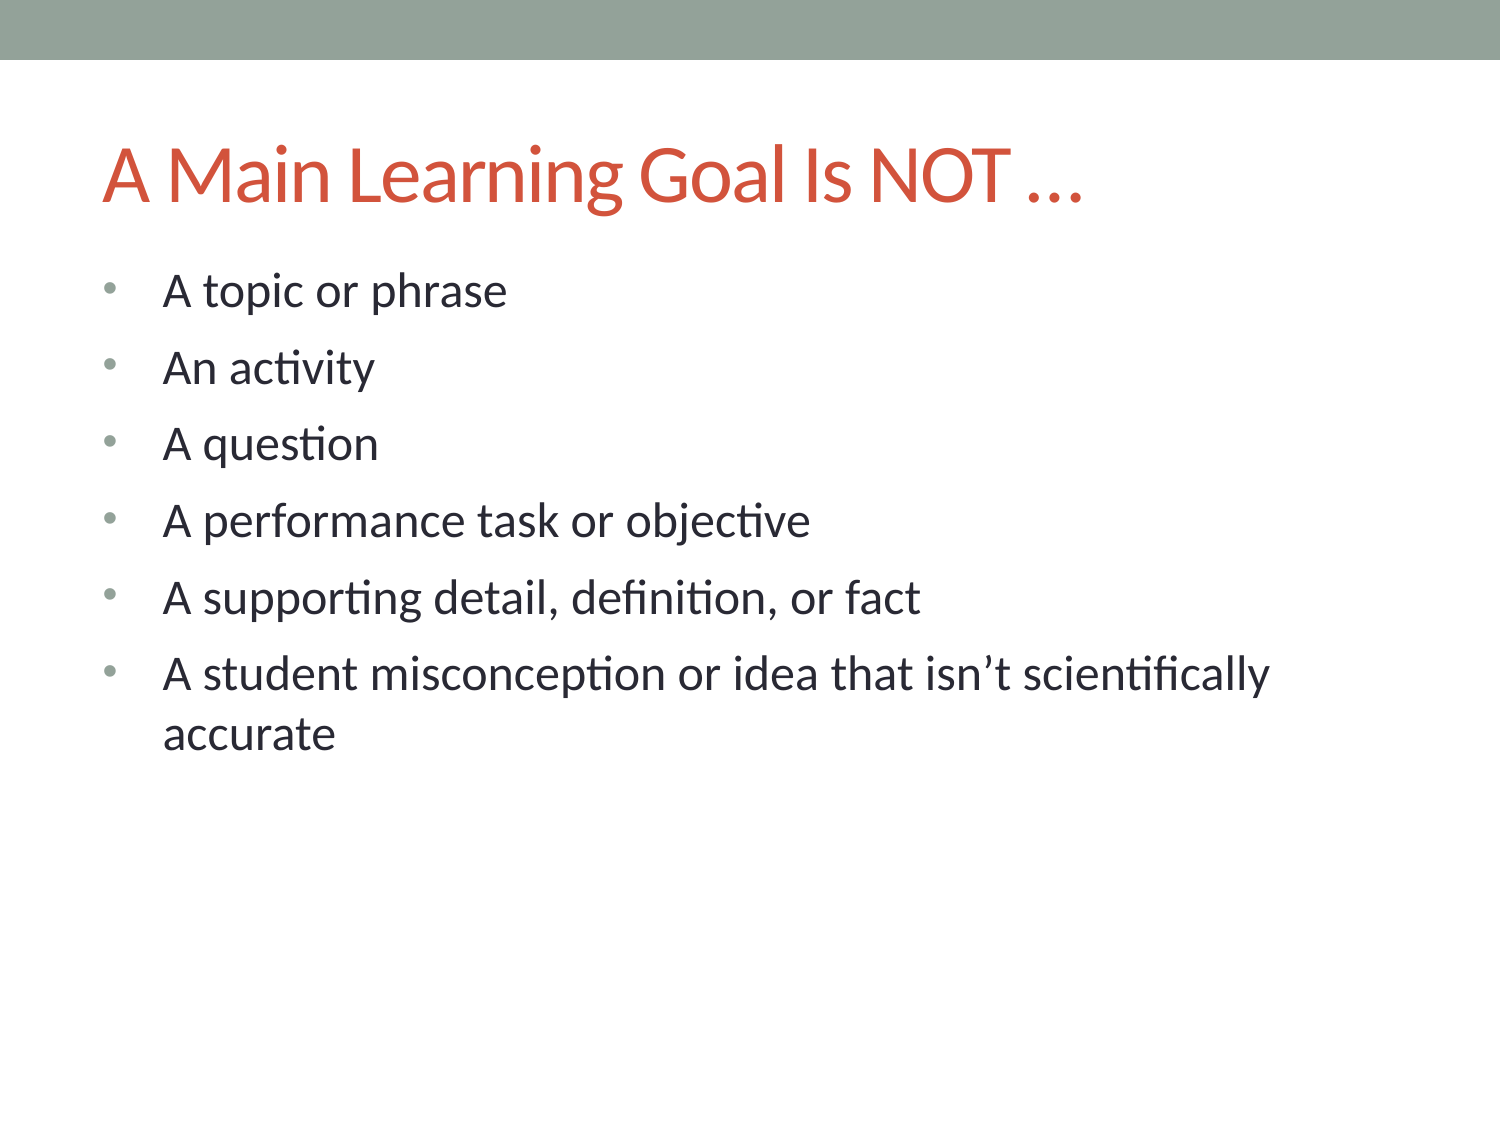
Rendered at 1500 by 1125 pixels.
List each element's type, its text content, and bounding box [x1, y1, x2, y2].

list A topic or phrase An activity A question A performance task or objective A supporting detail, definition, or fact A student misconception or idea that isn’t scientifically accurate [87, 249, 1438, 1063]
title A Main Learning Goal Is NOT … [87, 75, 1425, 249]
